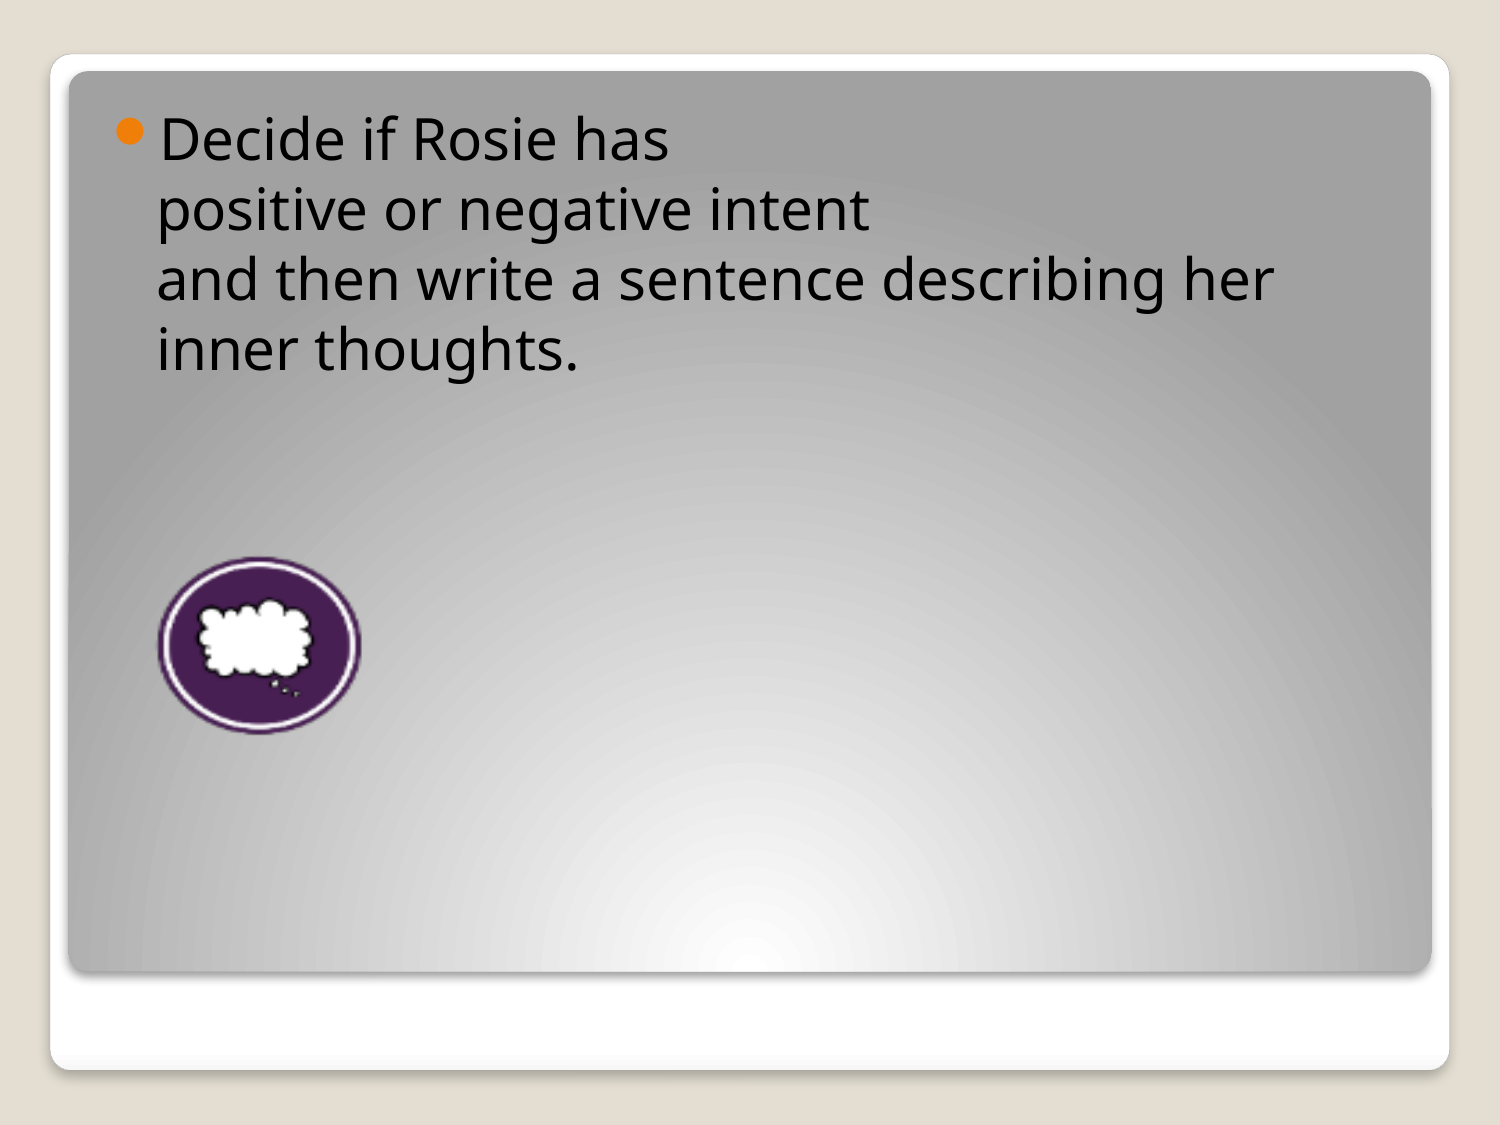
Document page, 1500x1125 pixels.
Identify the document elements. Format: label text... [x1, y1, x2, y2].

picture [123, 526, 398, 766]
list Decide if Rosie has positive or negative intent and then write a sentence describing her inner thoughts. [82, 86, 1425, 774]
